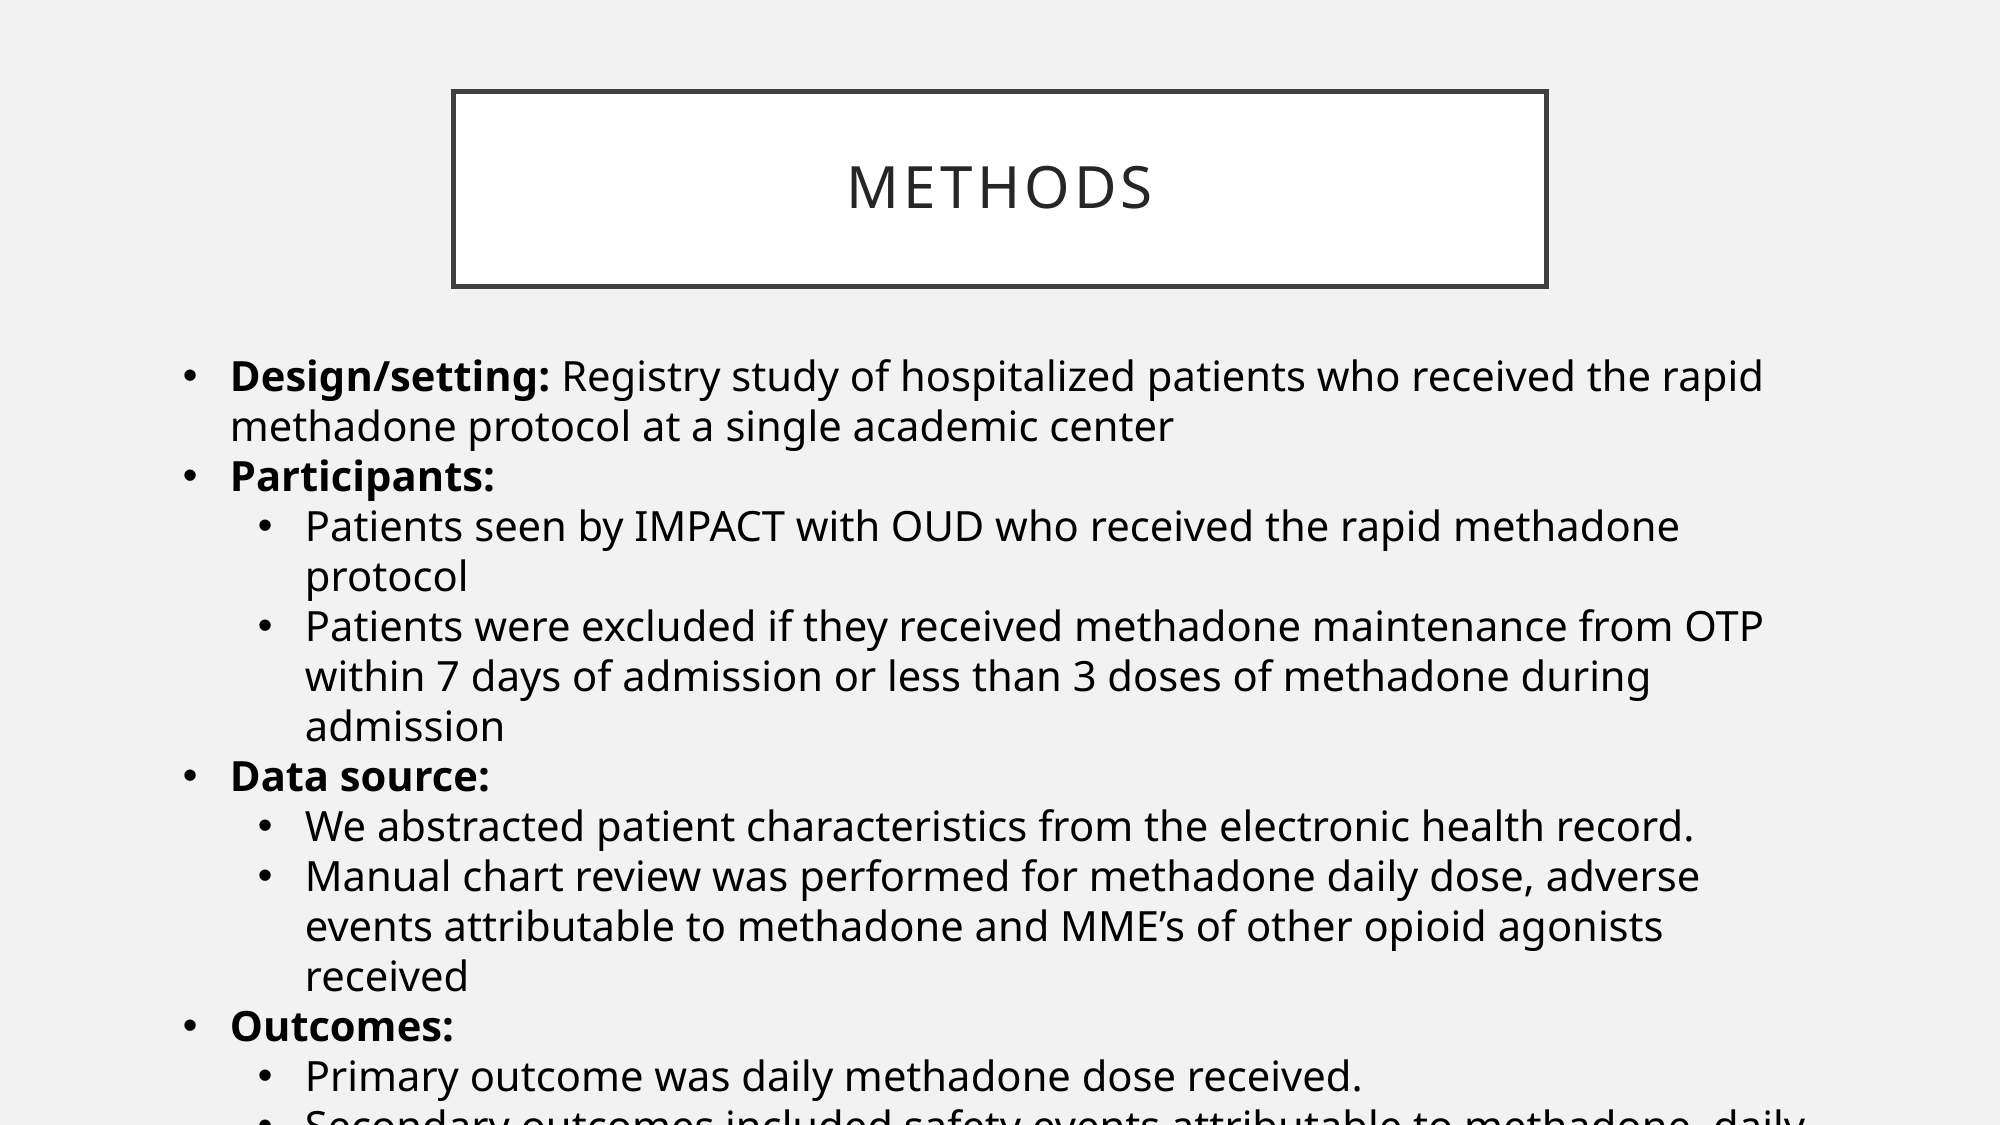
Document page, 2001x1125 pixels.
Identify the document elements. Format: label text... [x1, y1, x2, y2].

title Methods [451, 89, 1549, 289]
text_box Design/setting: Registry study of hospitalized patients who received the rapid methadone protocol at a single academic center Participants: Patients seen by IMPACT with OUD who received the rapid methadone protocol Patients were excluded if they received methadone maintenance from OTP within 7 days of admission or less than 3 doses of methadone during admission Data source: We abstracted patient characteristics from the electronic health record. Manual chart review was performed for methadone daily dose, adverse events attributable to methadone and MME’s of other opioid agonists received Outcomes: Primary outcome was daily methadone dose received. Secondary outcomes included safety events attributable to methadone, daily MME’s of other opioid agonists received [168, 342, 1832, 1125]
